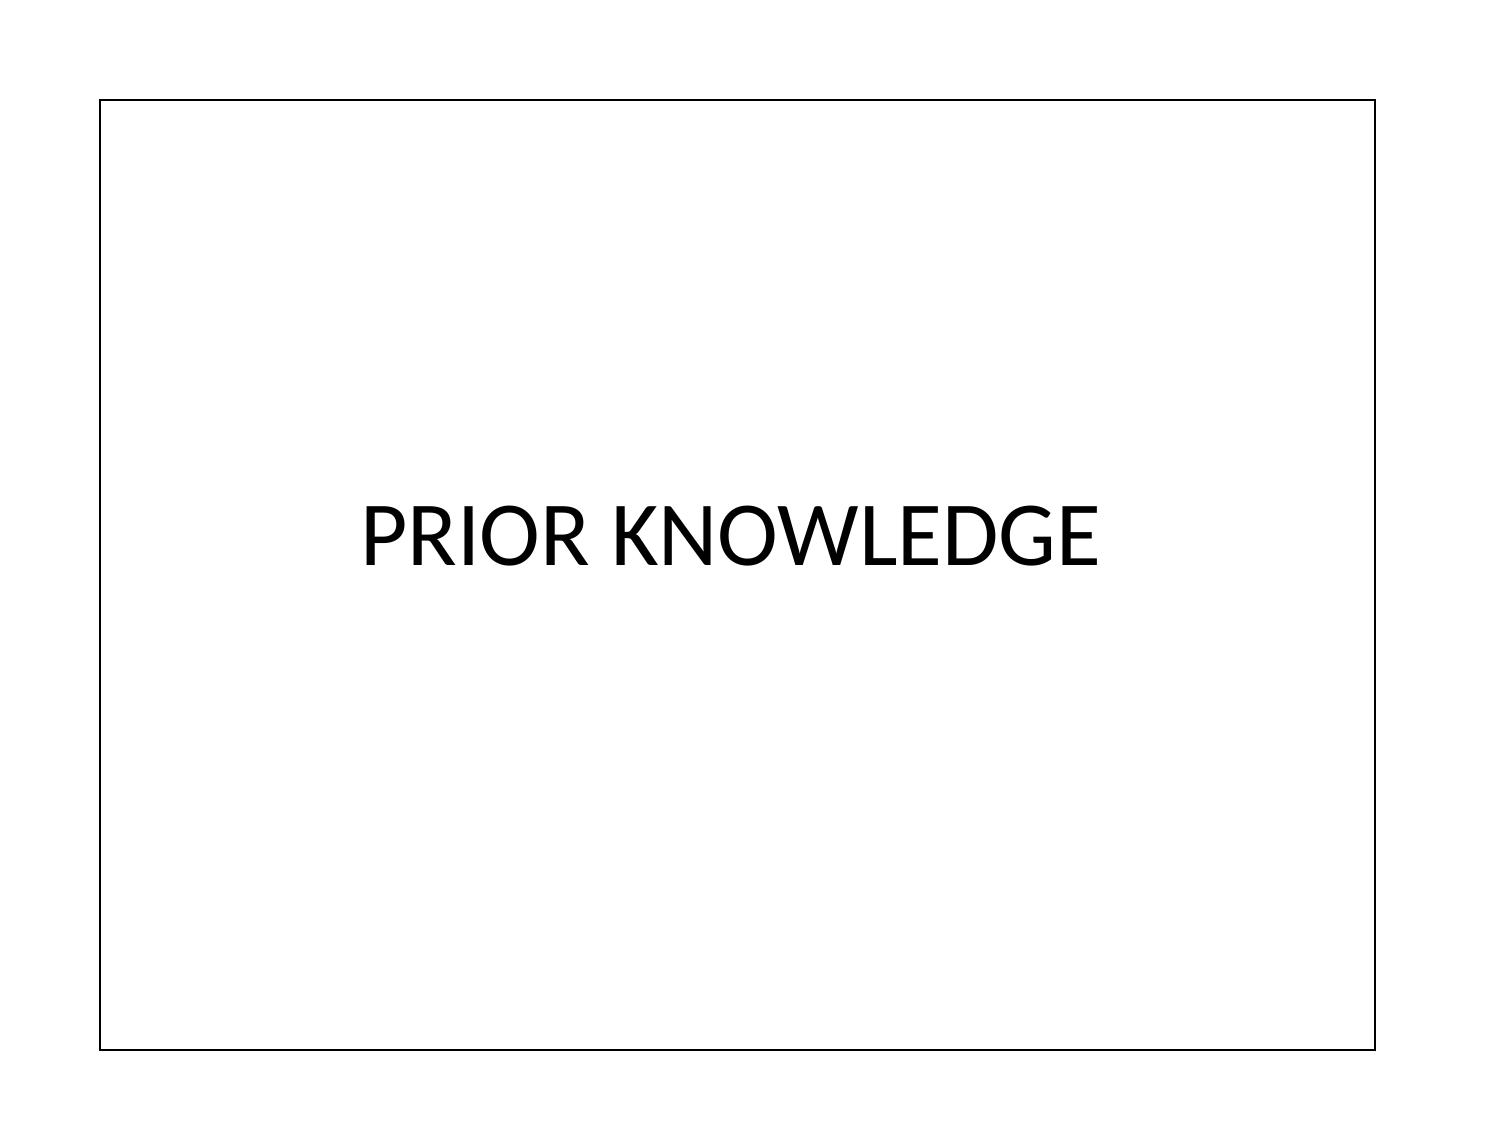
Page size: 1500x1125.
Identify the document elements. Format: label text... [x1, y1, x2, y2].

title PRIOR KNOWLEDGE [125, 408, 1338, 650]
text_box [99, 99, 1375, 1050]
